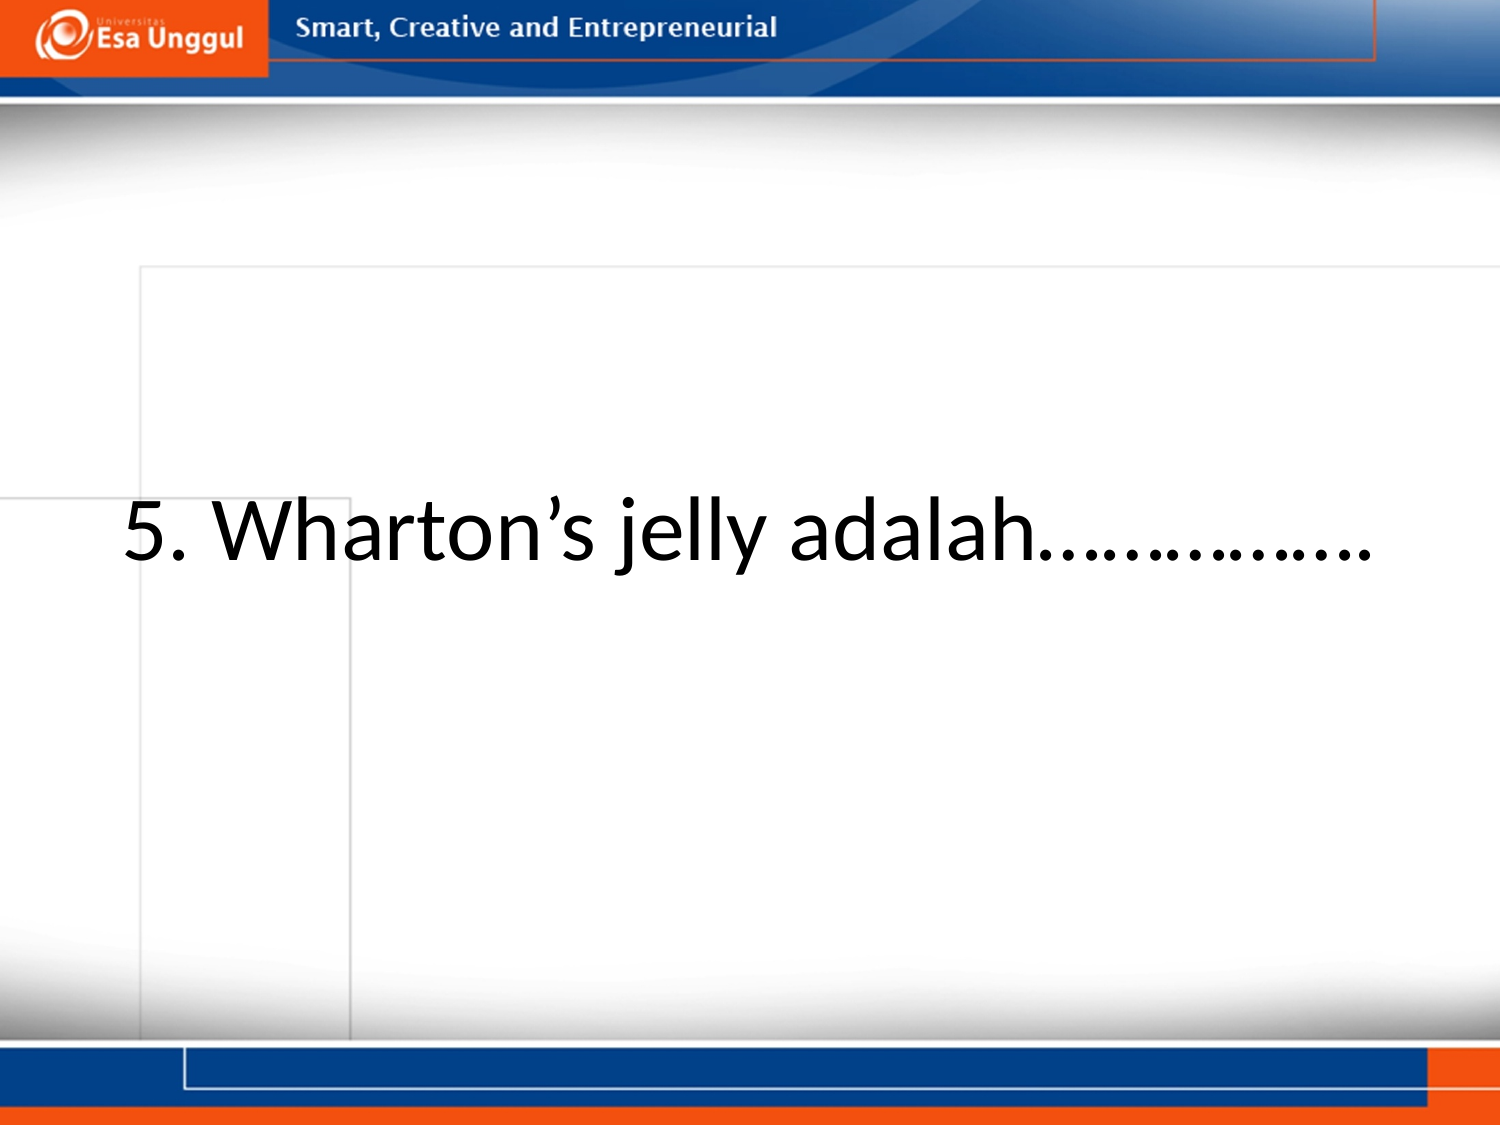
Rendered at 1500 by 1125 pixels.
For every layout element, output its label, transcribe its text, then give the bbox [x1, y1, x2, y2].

title 5. Wharton’s jelly adalah……………. [75, 484, 1425, 673]
picture [0, 0, 1500, 1125]
